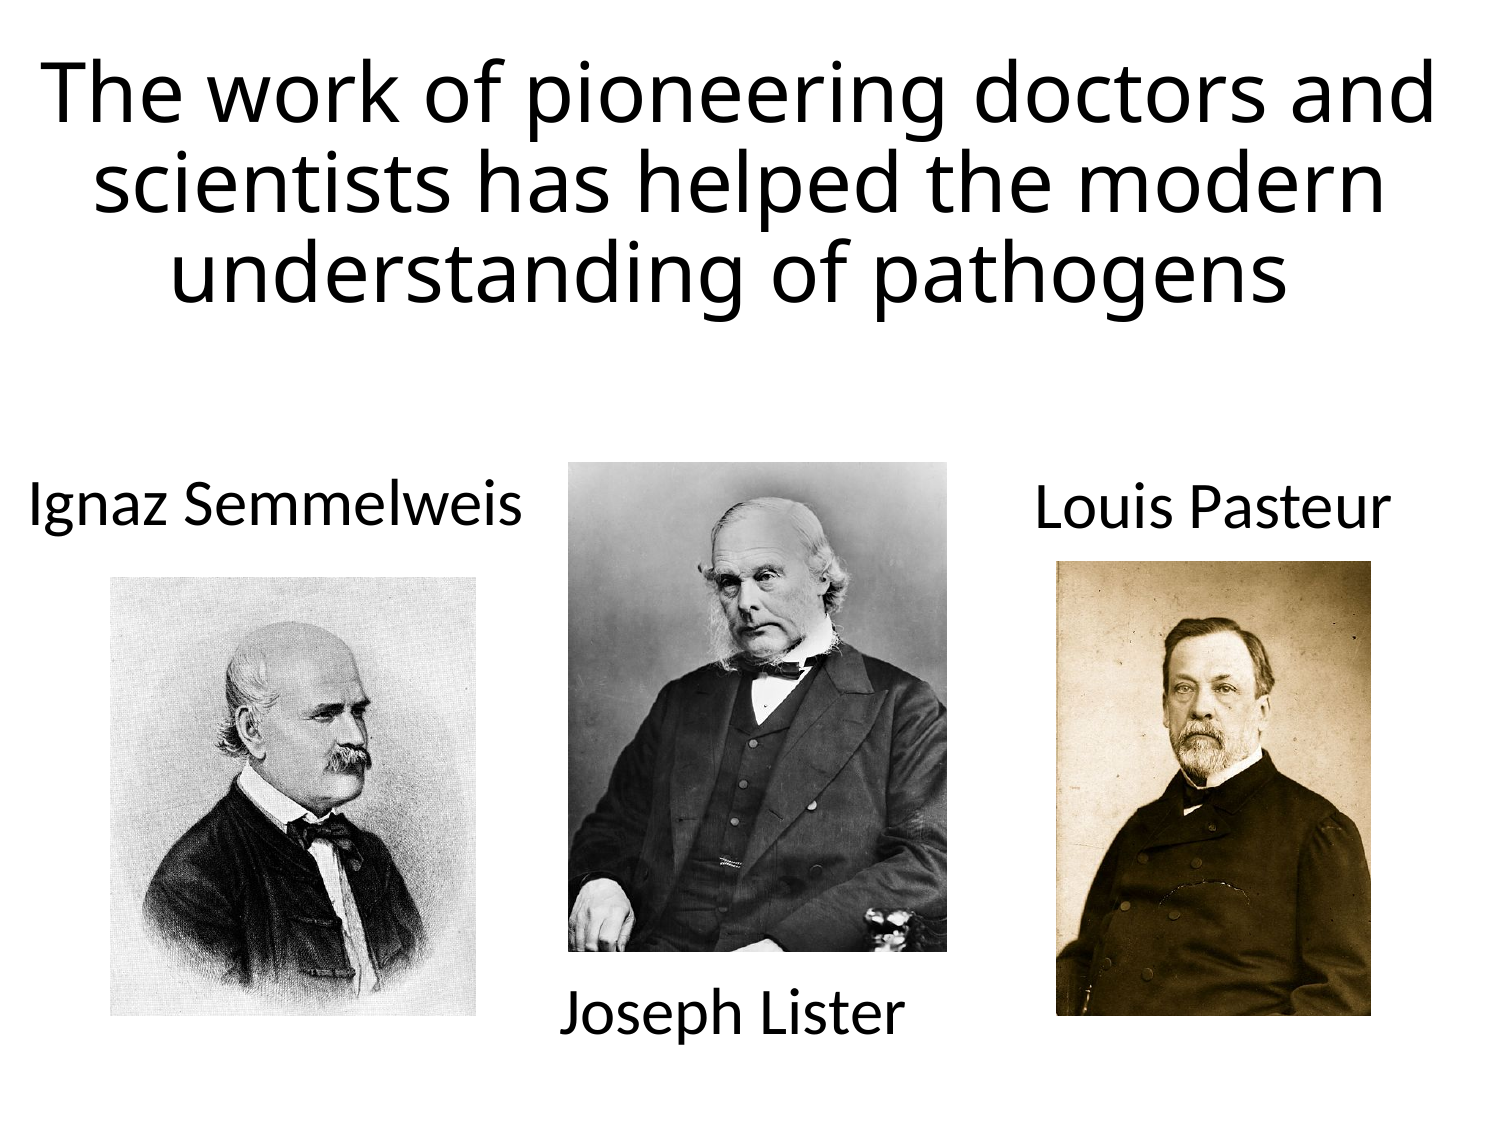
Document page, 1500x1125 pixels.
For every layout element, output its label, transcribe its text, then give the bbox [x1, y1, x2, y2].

text_box Ignaz Semmelweis [12, 450, 540, 546]
picture [110, 577, 476, 1016]
picture [568, 462, 947, 952]
text_box Louis Pasteur [1020, 454, 1423, 549]
picture [1055, 561, 1371, 1016]
list The work of pioneering doctors and scientists has helped the modern understanding of pathogens [15, 43, 1466, 335]
text_box Joseph Lister [544, 960, 937, 1055]
